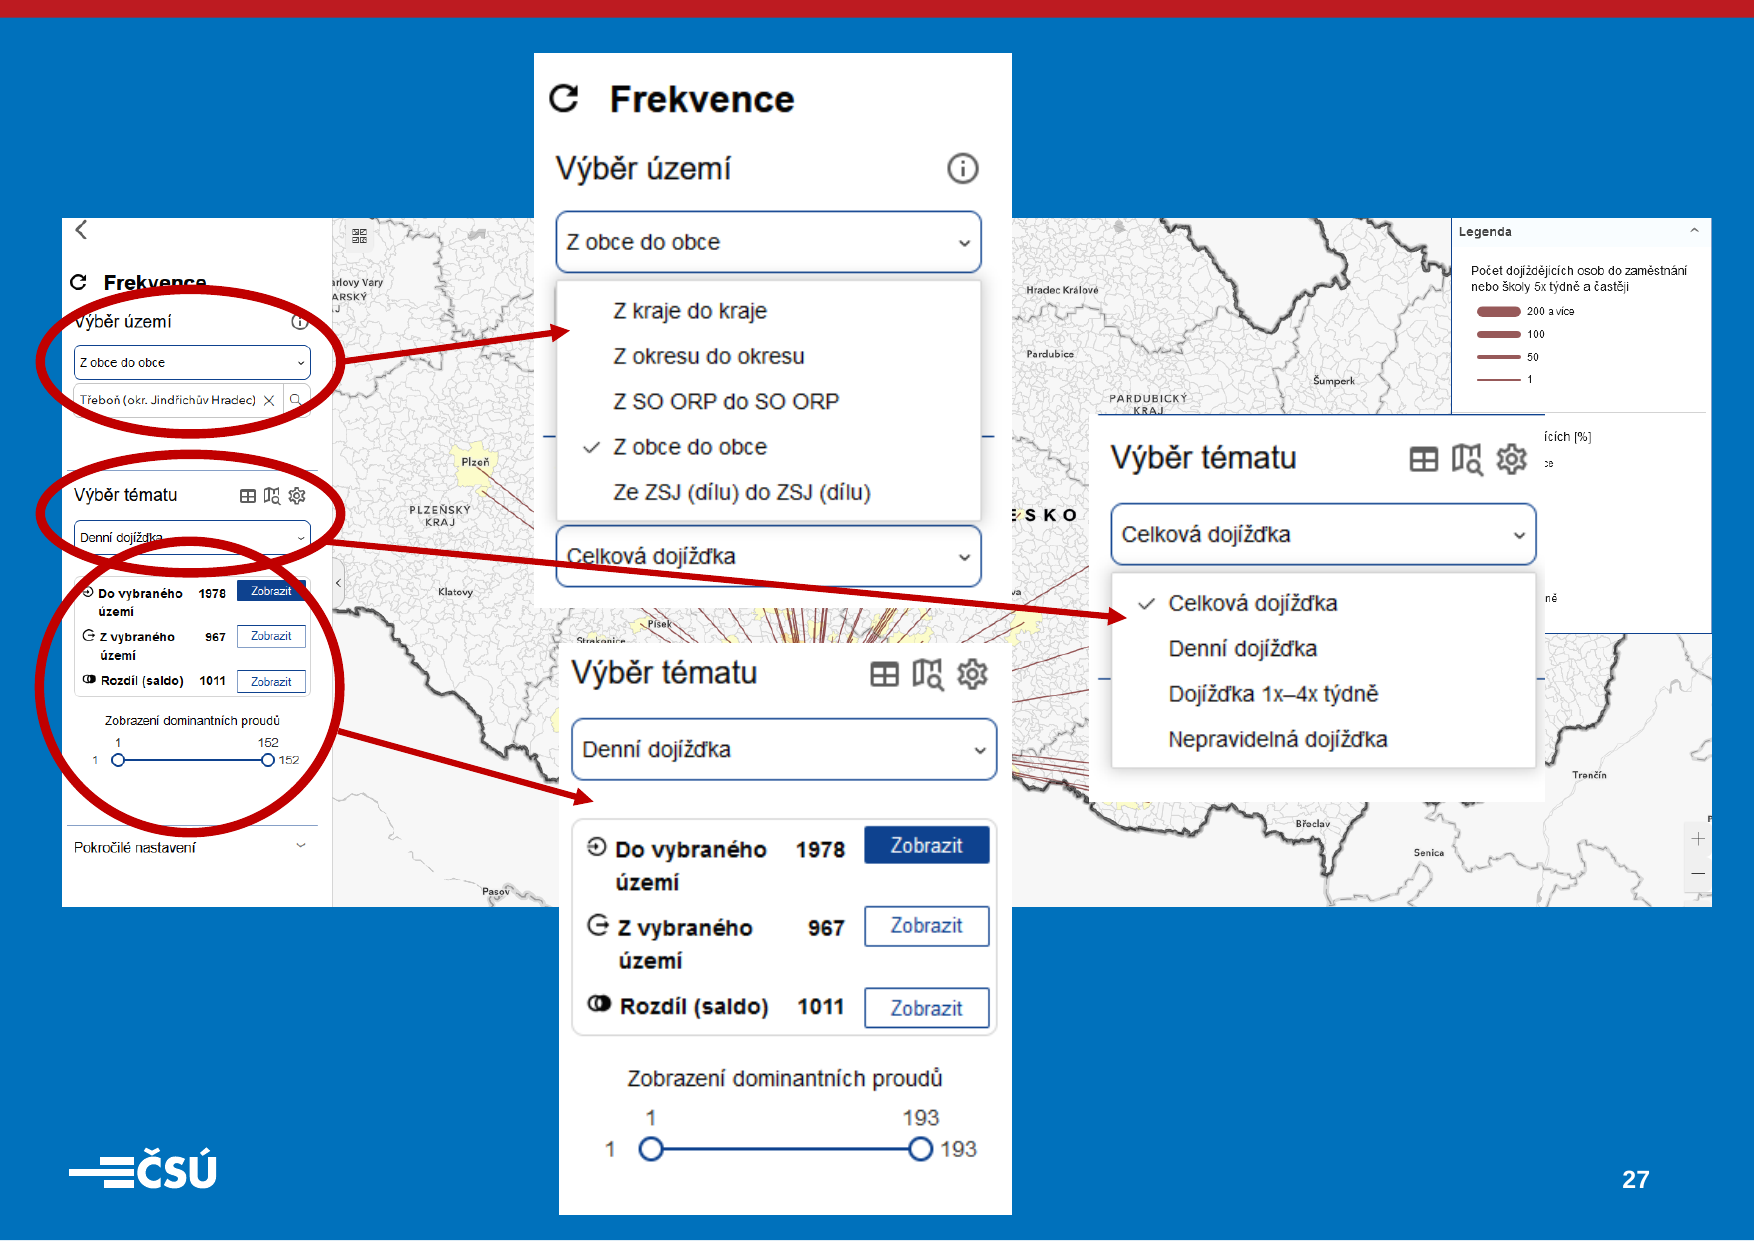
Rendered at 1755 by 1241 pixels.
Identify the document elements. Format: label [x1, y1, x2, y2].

picture [61, 52, 1713, 1215]
text_box [37, 614, 57, 760]
text_box [337, 730, 594, 802]
text_box [38, 325, 57, 398]
text_box [38, 483, 57, 544]
text_box [321, 540, 1128, 619]
text_box [341, 330, 571, 362]
